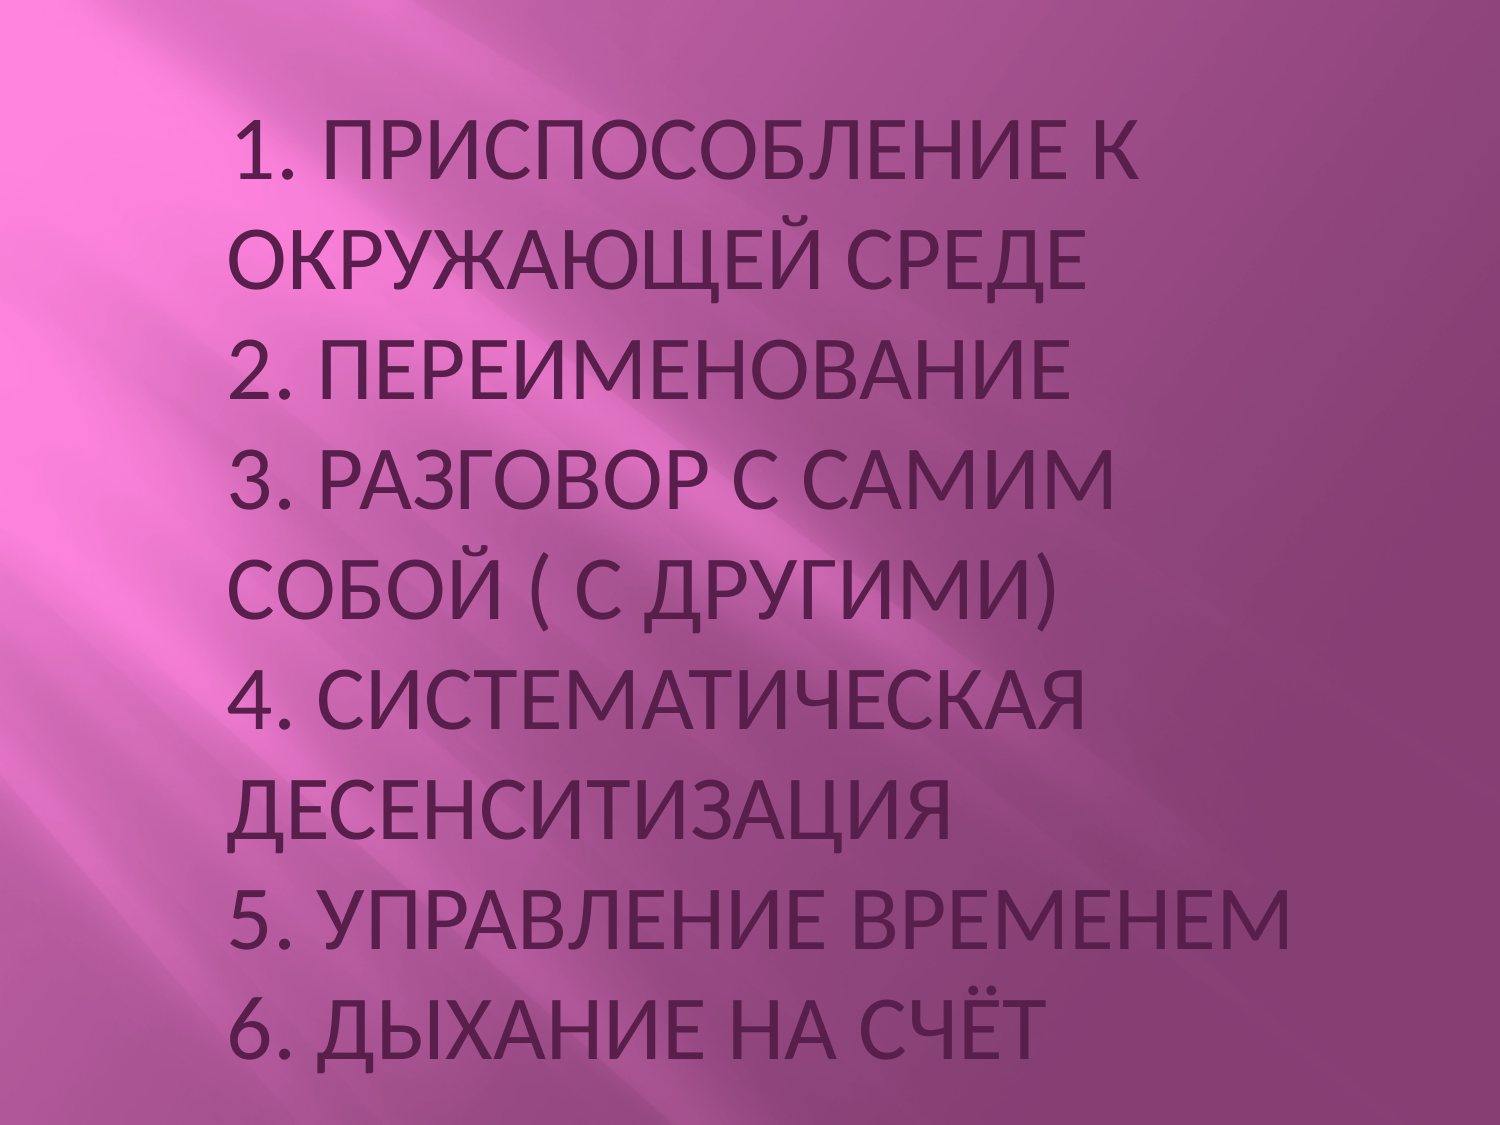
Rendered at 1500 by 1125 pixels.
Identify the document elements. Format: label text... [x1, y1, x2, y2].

title 1. Приспособление к окружающей среде 2. Переименование 3. разговор с самим собой ( с другими) 4. Систематическая десенситизация 5. управление временем 6. дыхание на счёт [69, 0, 1420, 1079]
